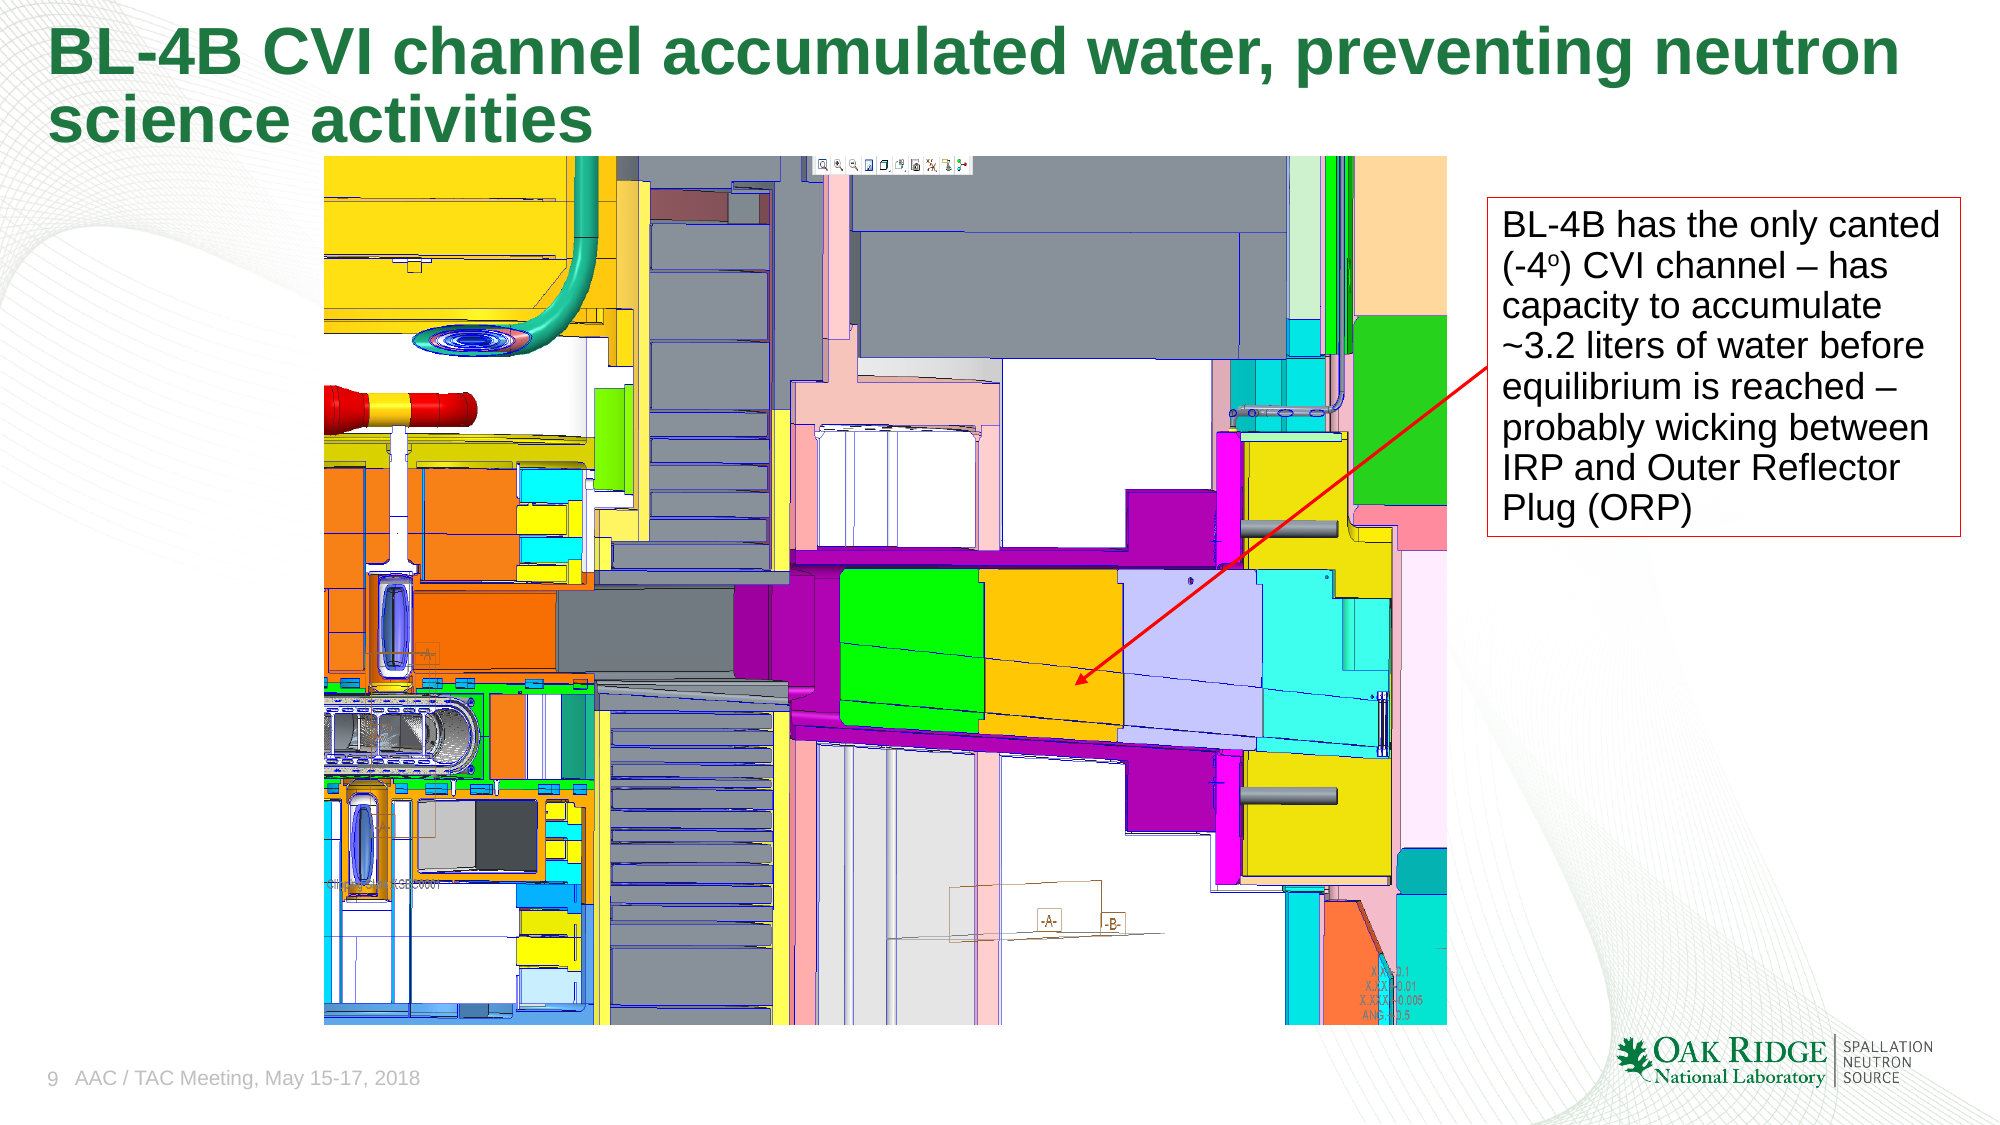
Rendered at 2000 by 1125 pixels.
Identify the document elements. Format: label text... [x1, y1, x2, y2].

title BL-4B CVI channel accumulated water, preventing neutron science activities [32, 12, 1961, 166]
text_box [1074, 368, 1488, 686]
text_box BL-4B has the only canted (-4o) CVI channel – has capacity to accumulate ~3.2 liters of water before equilibrium is reached – probably wicking between IRP and Outer Reflector Plug (ORP) [1487, 197, 1961, 537]
picture [324, 0, 2000, 1125]
